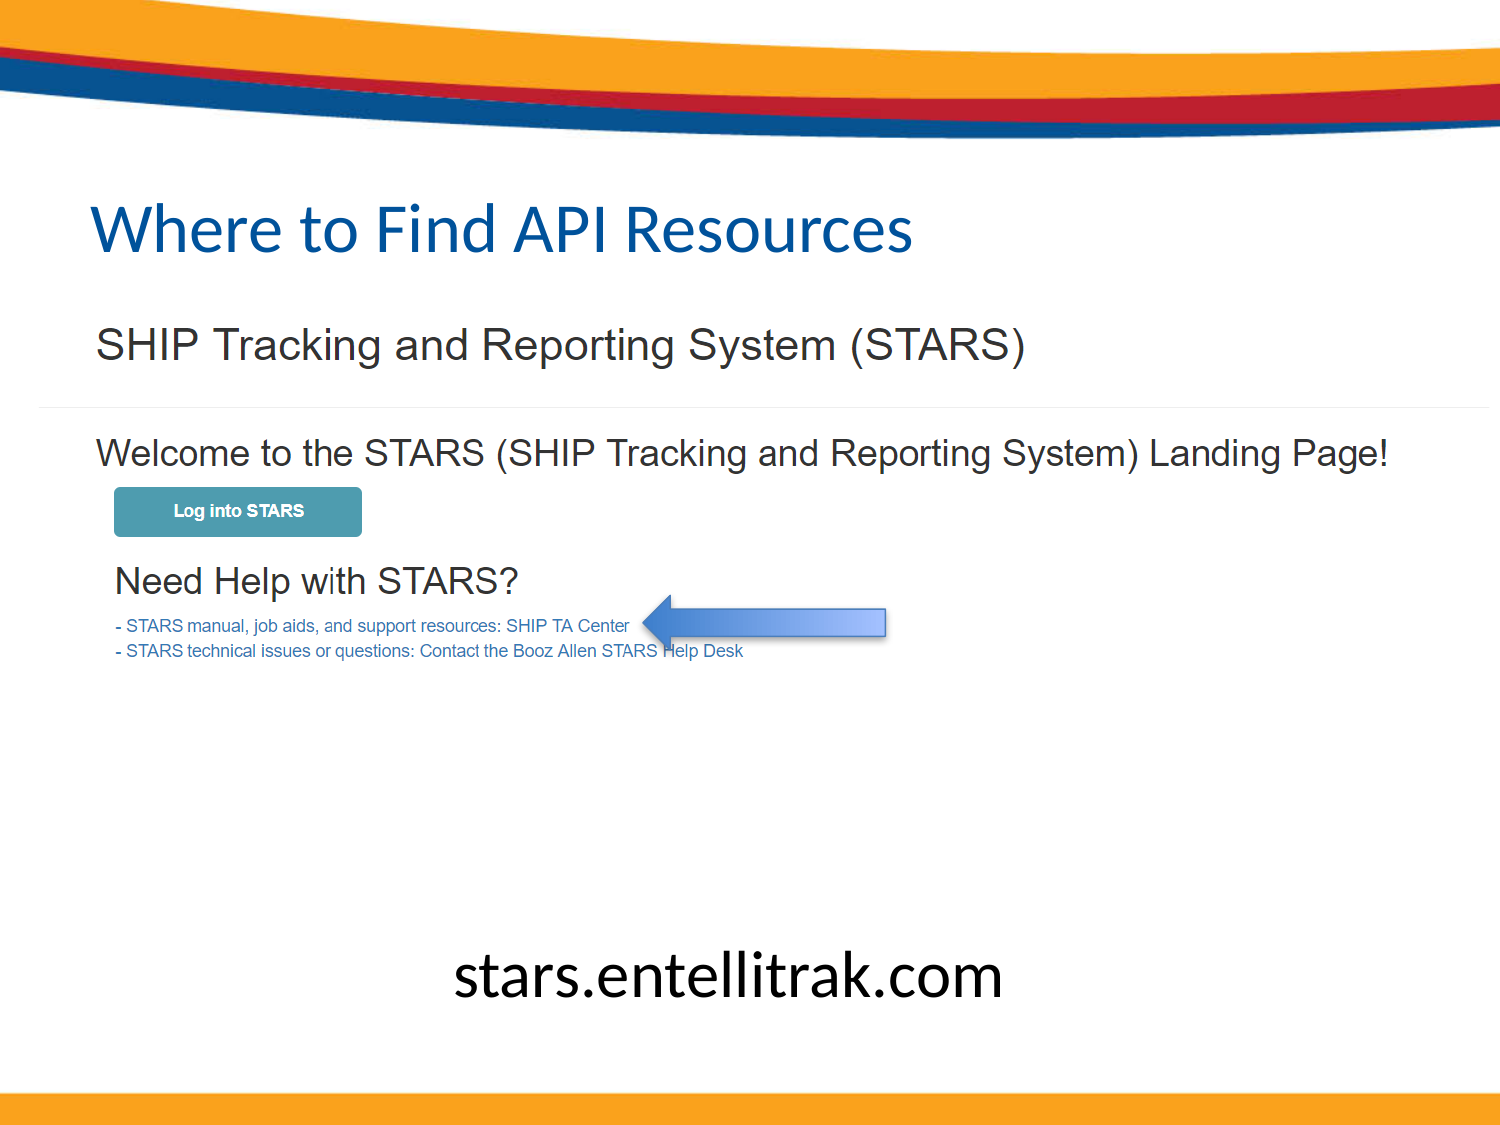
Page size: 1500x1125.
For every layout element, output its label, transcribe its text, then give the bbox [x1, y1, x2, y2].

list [38, 294, 1490, 700]
picture [0, 0, 1500, 1125]
title Where to Find API Resources [75, 174, 1425, 275]
text_box stars.entellitrak.com [172, 923, 1287, 1019]
